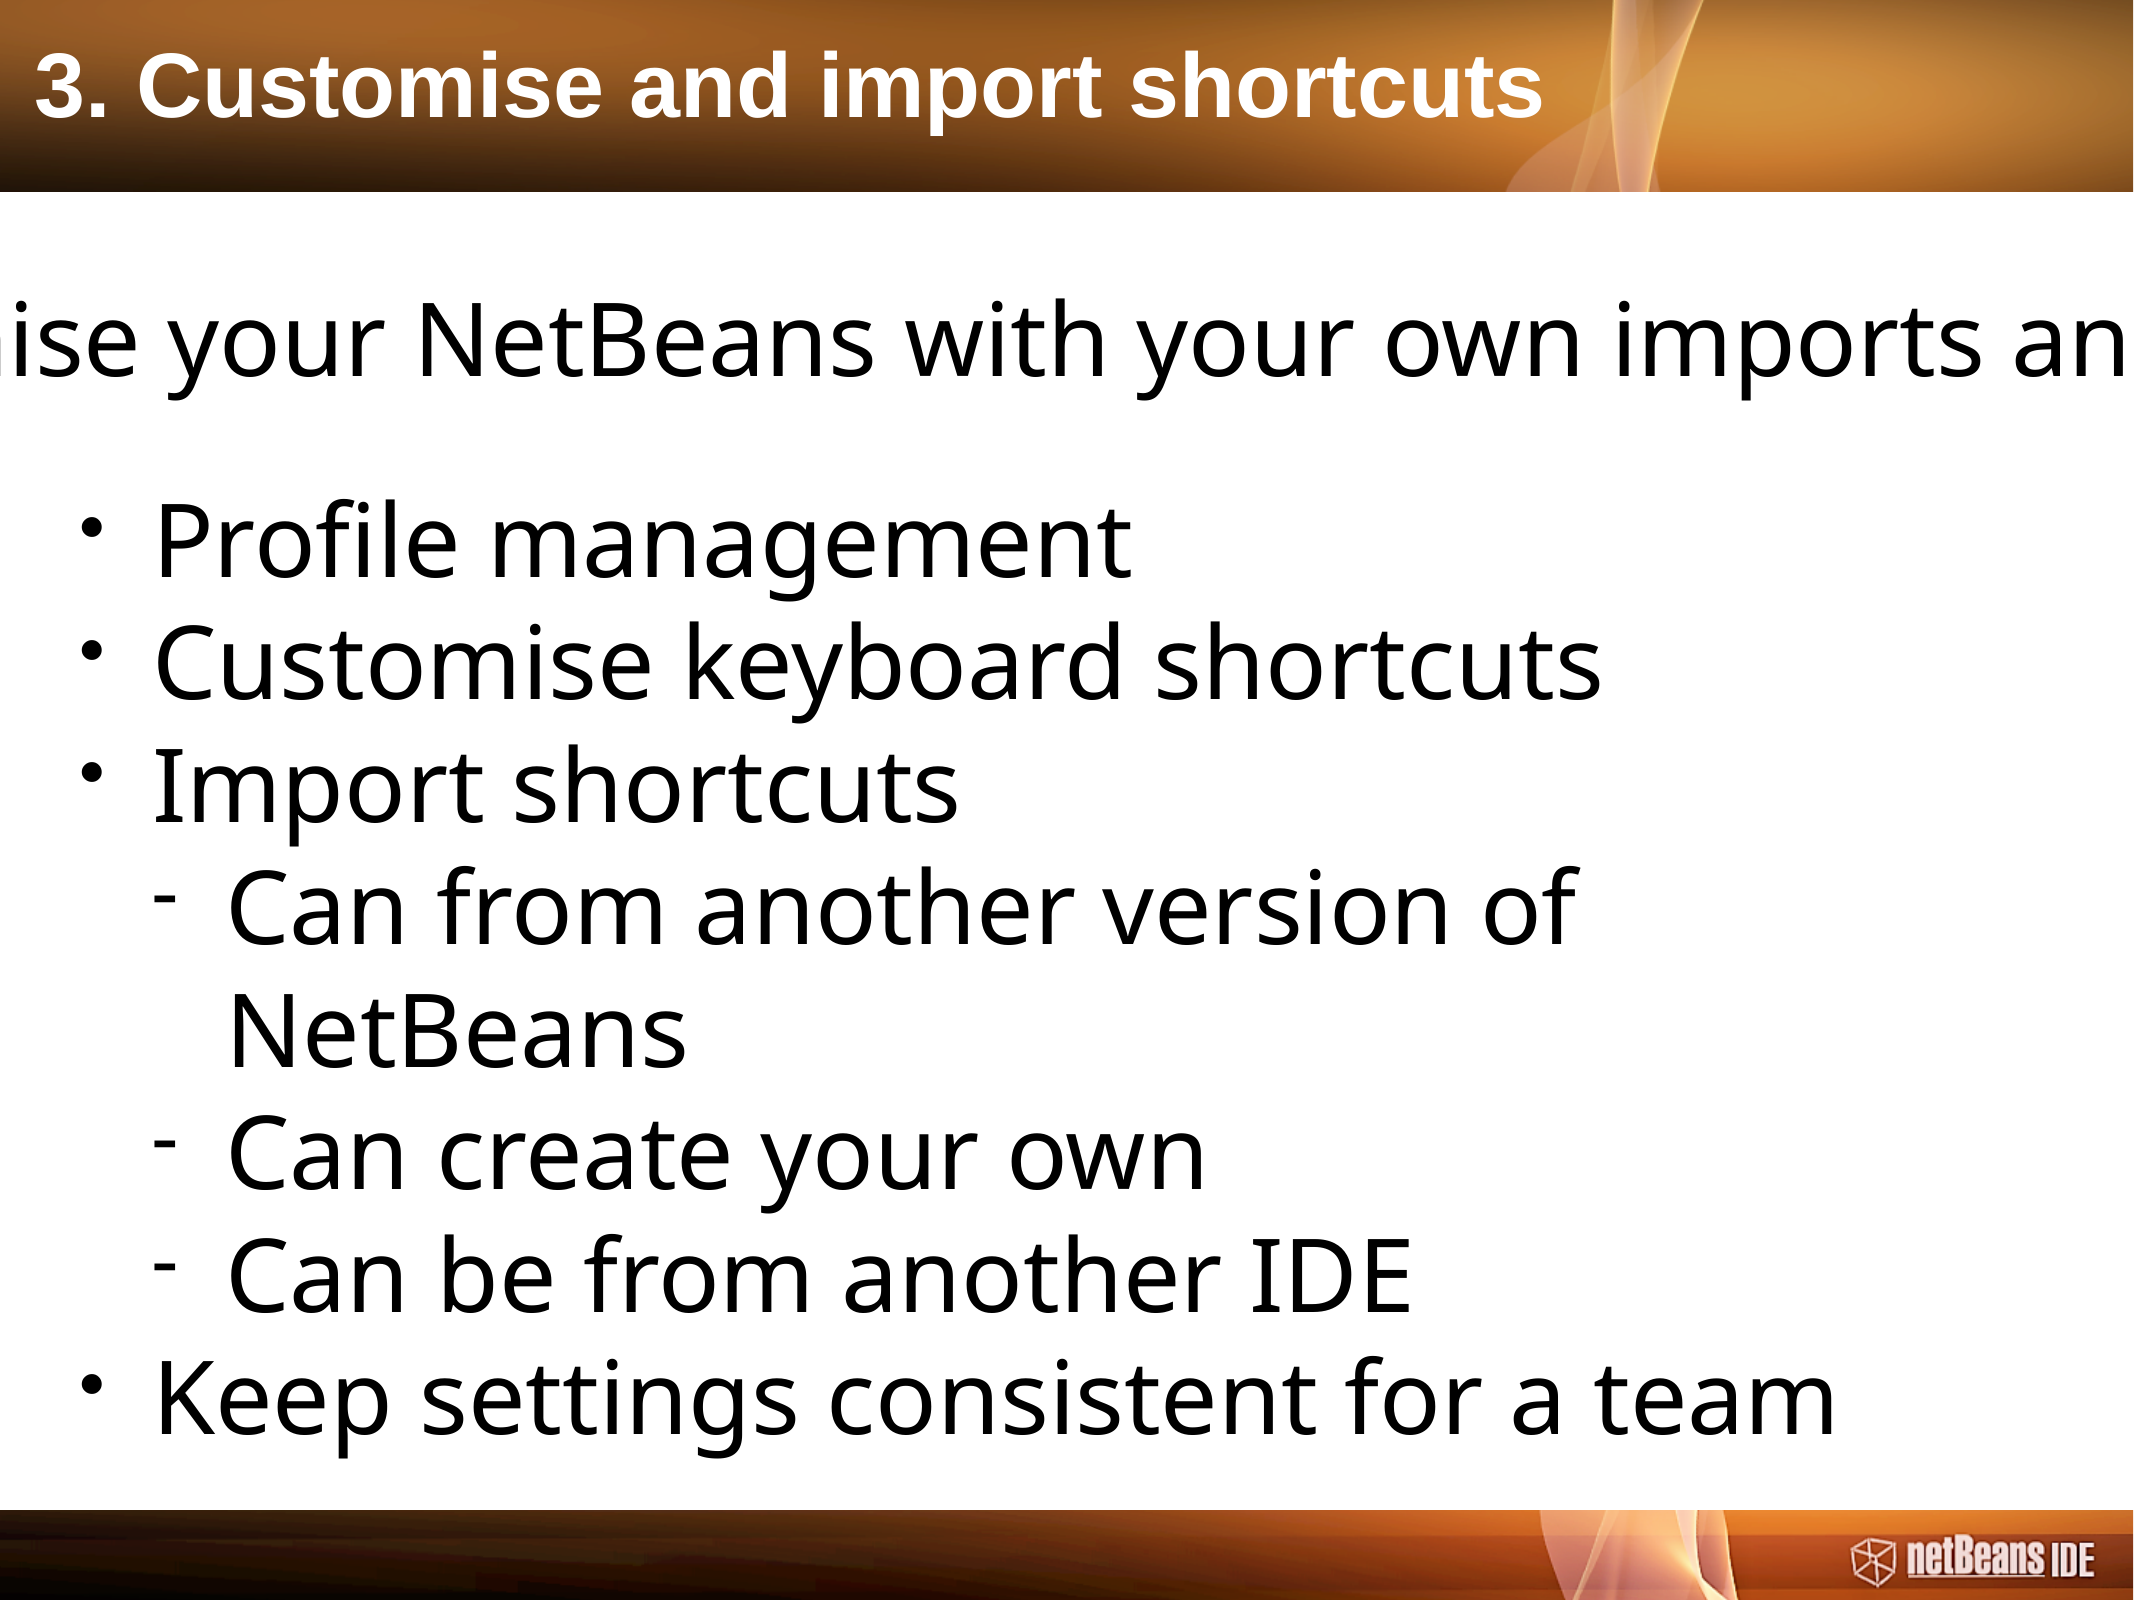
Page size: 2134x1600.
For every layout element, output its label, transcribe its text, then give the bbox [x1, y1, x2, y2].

text_box Fully customise your NetBeans with your own imports and shortcuts: [0, 266, 2134, 406]
picture [0, 0, 2134, 193]
picture [0, 1509, 2134, 1600]
text_box Profile management Customise keyboard shortcuts Import shortcuts Can from another version of NetBeans Can create your own Can be from another IDE Keep settings consistent for a team [0, 466, 2042, 1464]
